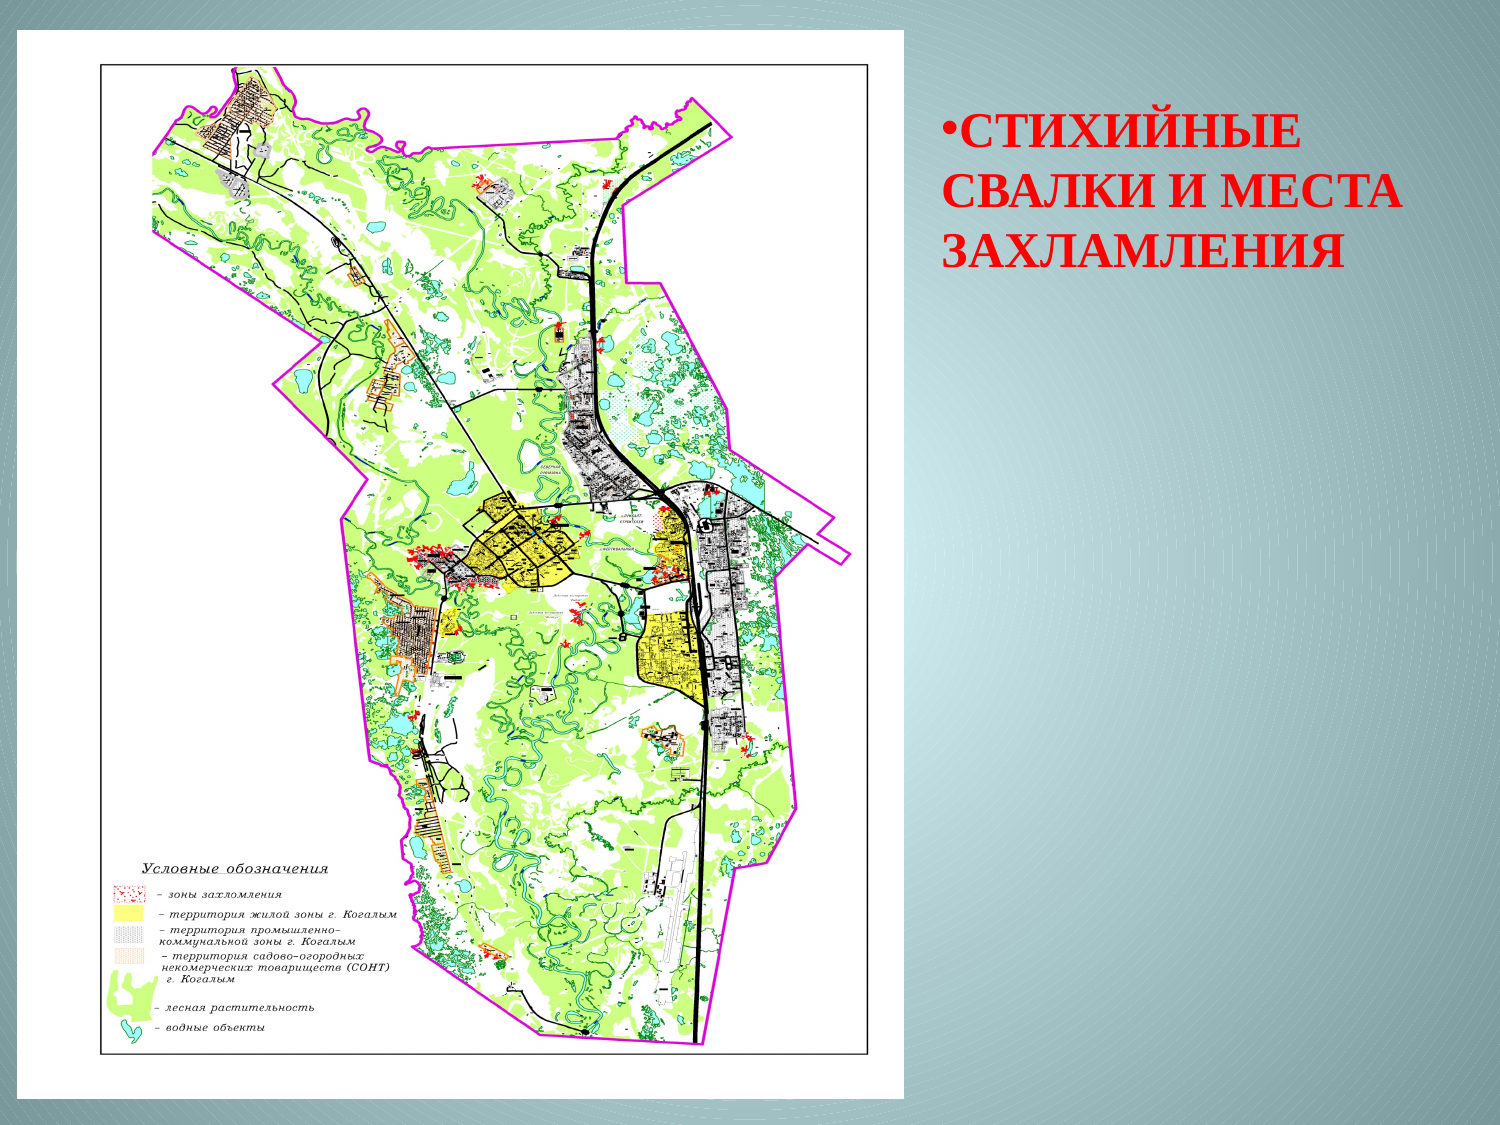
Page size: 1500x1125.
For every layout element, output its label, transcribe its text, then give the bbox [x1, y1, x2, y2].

picture [17, 30, 904, 1099]
text_box СТИХИЙНЫЕ СВАЛКИ И МЕСТА ЗАХЛАМЛЕНИЯ [927, 89, 1471, 285]
